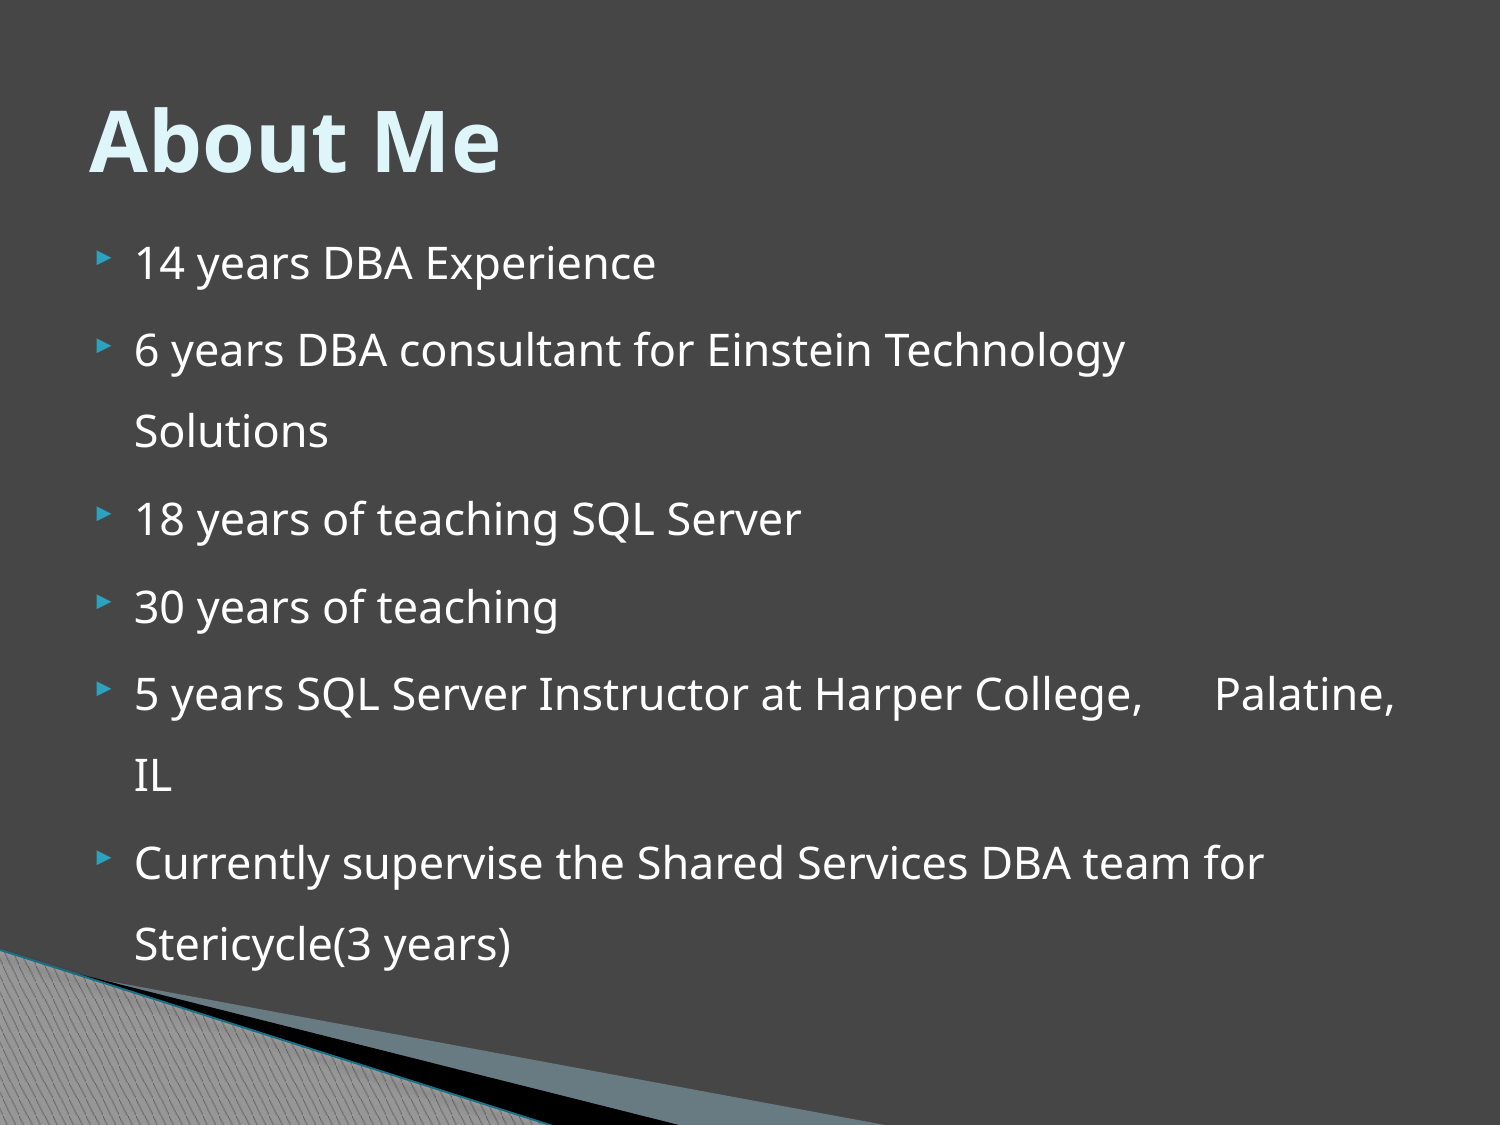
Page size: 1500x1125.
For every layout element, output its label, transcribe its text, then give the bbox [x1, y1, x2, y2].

title About Me [75, 45, 1425, 233]
list 14 years DBA Experience 6 years DBA consultant for Einstein Technology Solutions 18 years of teaching SQL Server 30 years of teaching 5 years SQL Server Instructor at Harper College, Palatine, IL Currently supervise the Shared Services DBA team for Stericycle(3 years) [62, 200, 1413, 982]
